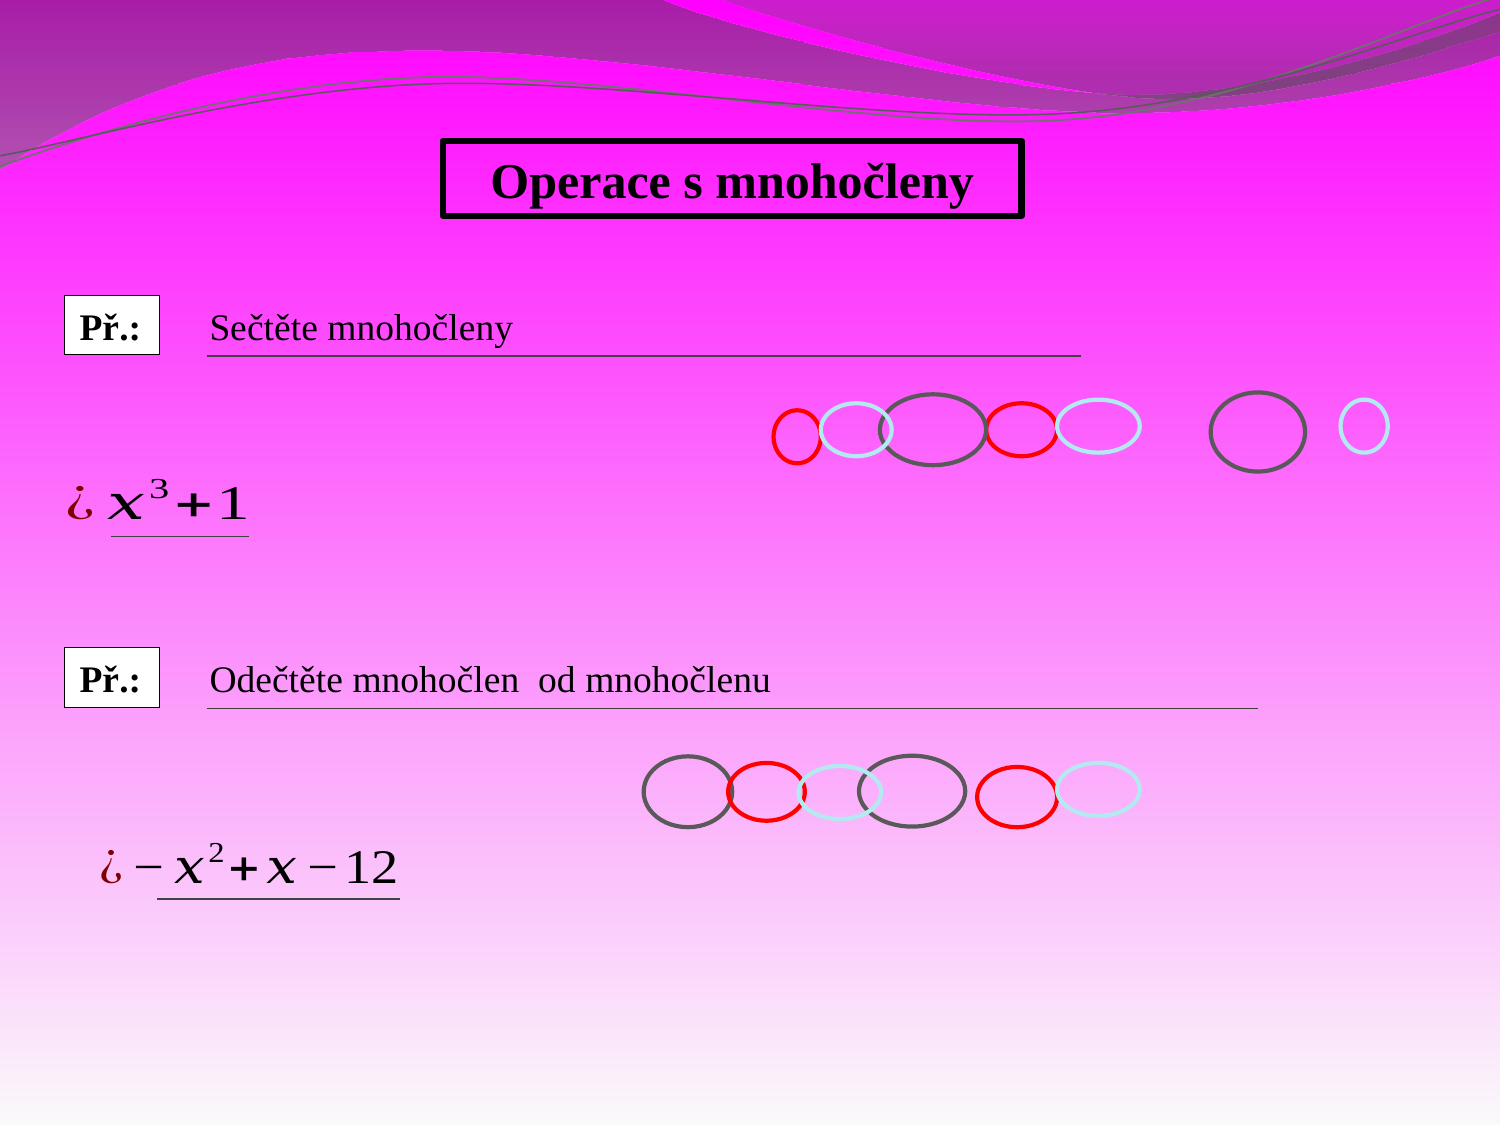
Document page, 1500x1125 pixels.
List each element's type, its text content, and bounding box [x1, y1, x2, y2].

text_box [641, 754, 731, 830]
text_box [726, 760, 803, 823]
text_box [1338, 397, 1390, 455]
text_box Př.: [64, 647, 160, 708]
text_box [986, 401, 1058, 459]
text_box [18, 158, 1500, 218]
text_box [818, 401, 894, 459]
text_box [975, 764, 1059, 830]
text_box [1055, 397, 1142, 455]
text_box [796, 763, 884, 822]
text_box [1055, 760, 1142, 819]
text_box [885, 392, 989, 468]
text_box [867, 753, 968, 829]
text_box Operace s mnohočleny [442, 140, 1022, 216]
text_box Př.: [64, 295, 160, 355]
text_box [1208, 390, 1308, 474]
text_box [771, 408, 823, 466]
